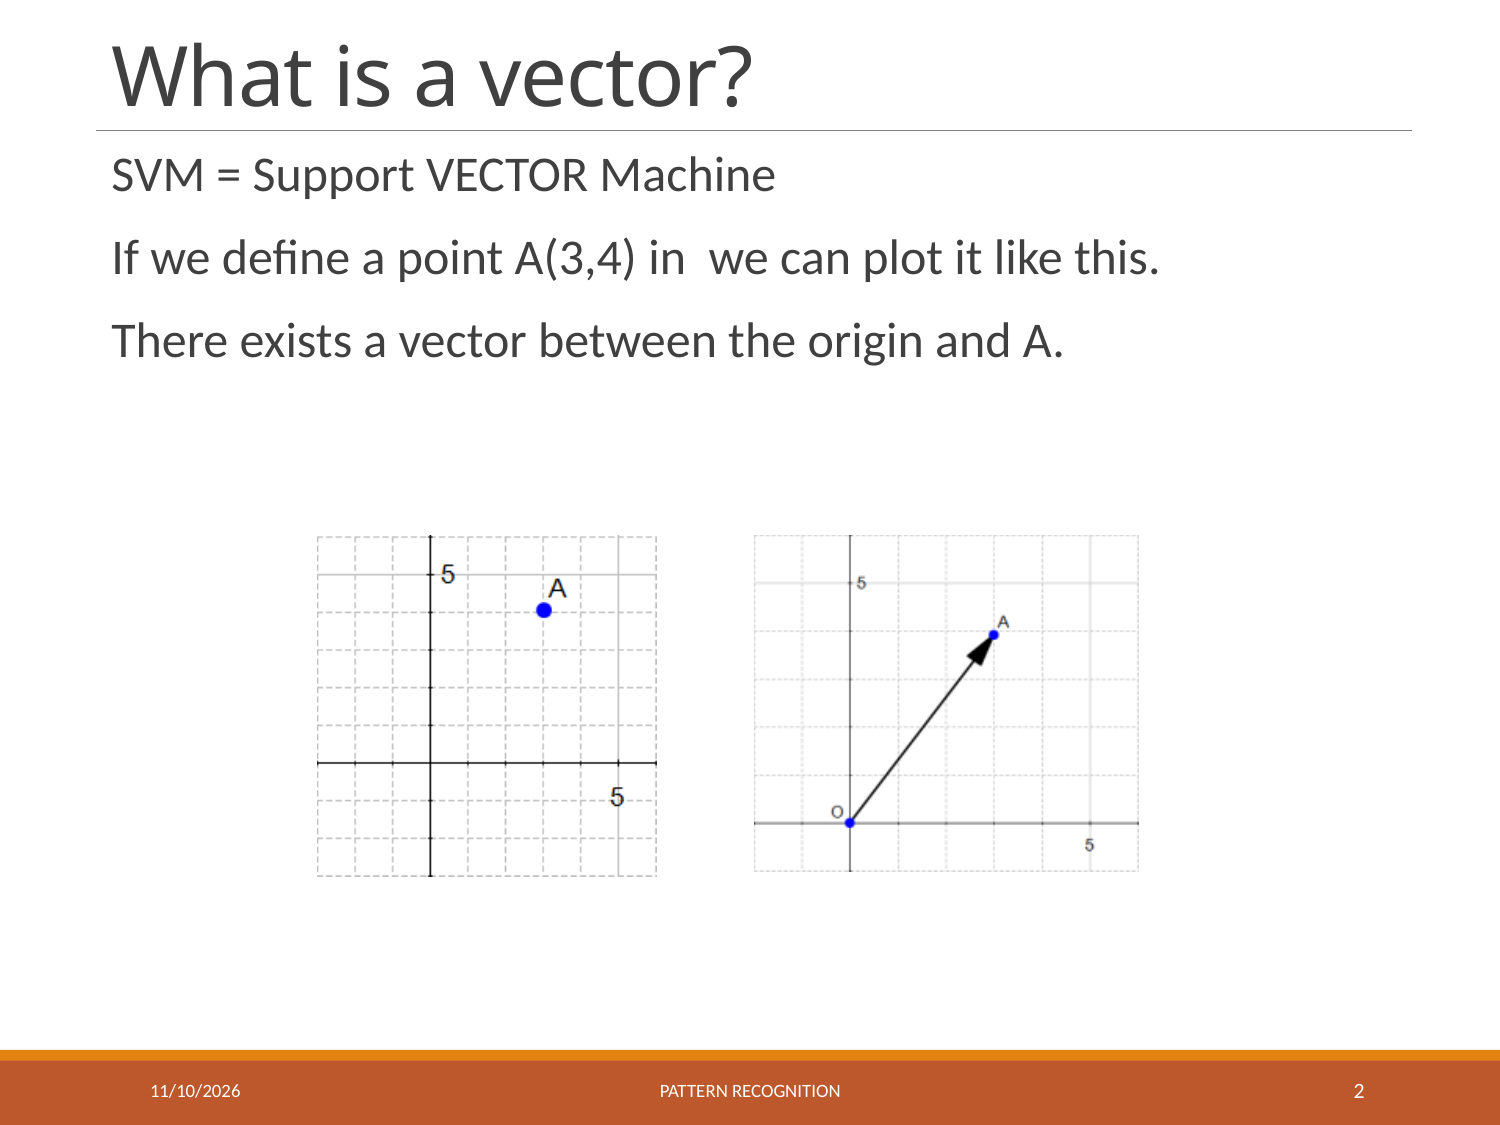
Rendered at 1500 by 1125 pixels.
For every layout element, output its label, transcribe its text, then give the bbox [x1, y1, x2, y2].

picture [316, 535, 657, 877]
title What is a vector? [96, 19, 1413, 131]
slide_number 2 [1218, 1059, 1380, 1120]
footer Pattern recognition [453, 1059, 1047, 1120]
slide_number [135, 1059, 440, 1120]
picture [753, 535, 1140, 873]
